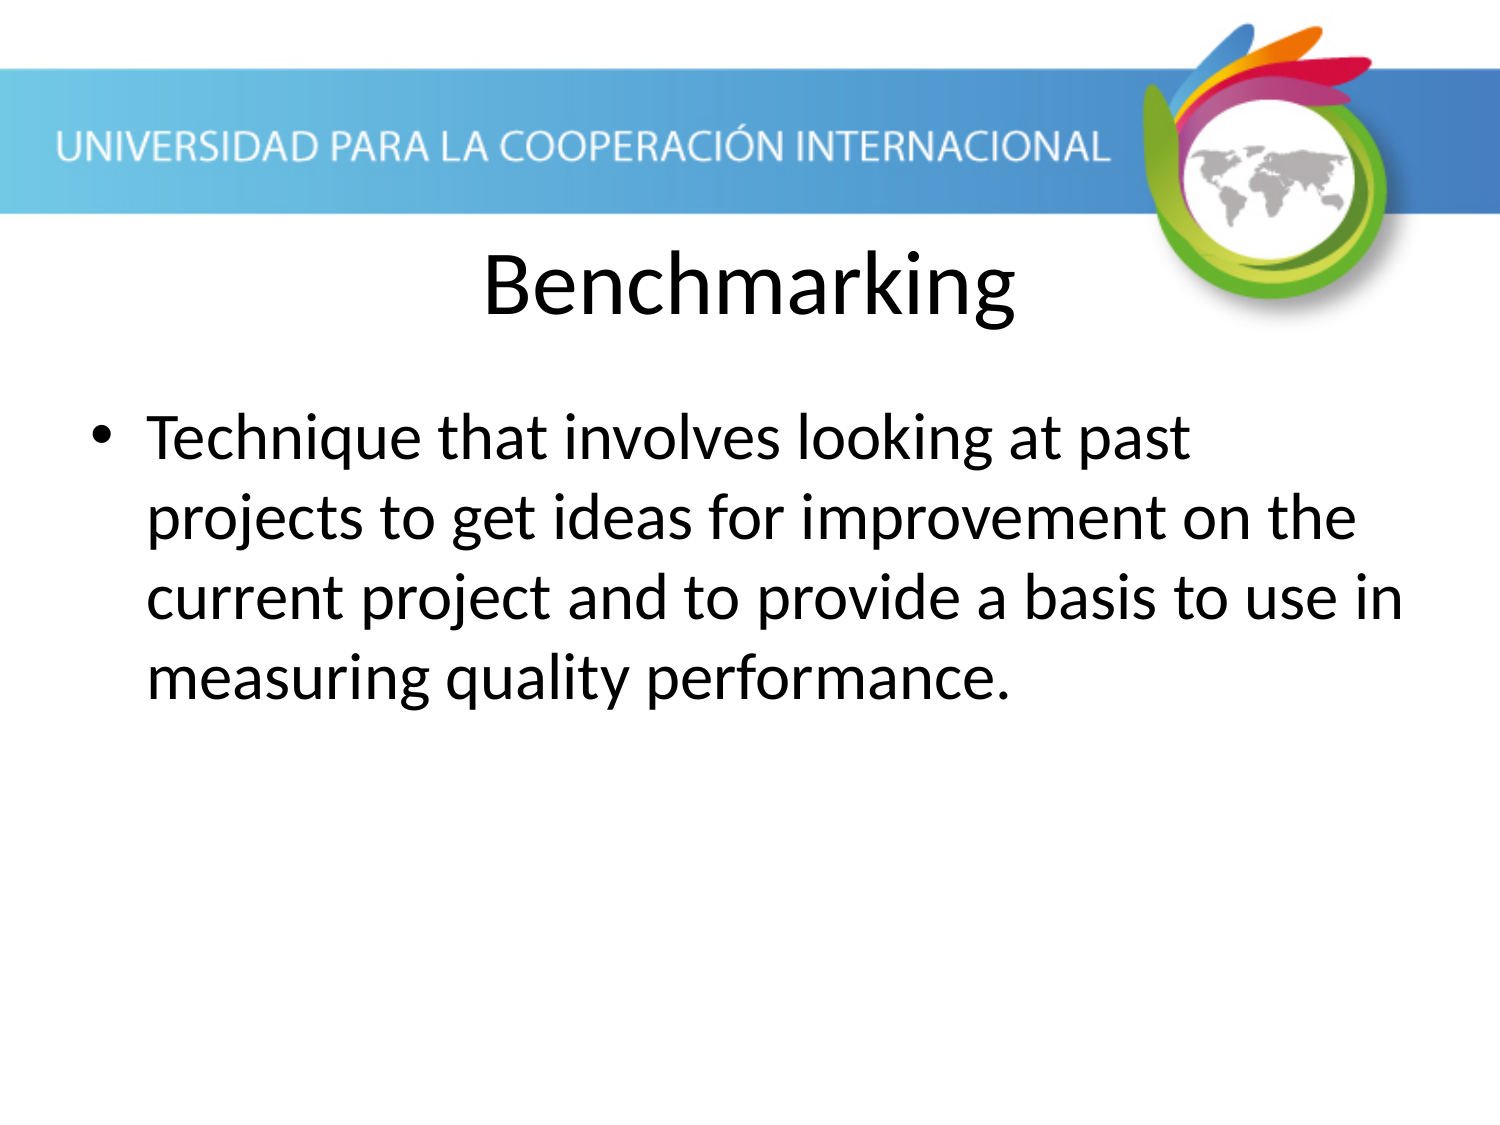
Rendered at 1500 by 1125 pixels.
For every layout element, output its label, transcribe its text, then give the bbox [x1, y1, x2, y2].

title Benchmarking [74, 184, 1426, 373]
list Technique that involves looking at past projects to get ideas for improvement on the current project and to provide a basis to use in measuring quality performance. [74, 385, 1426, 1006]
picture [0, 0, 1500, 1125]
